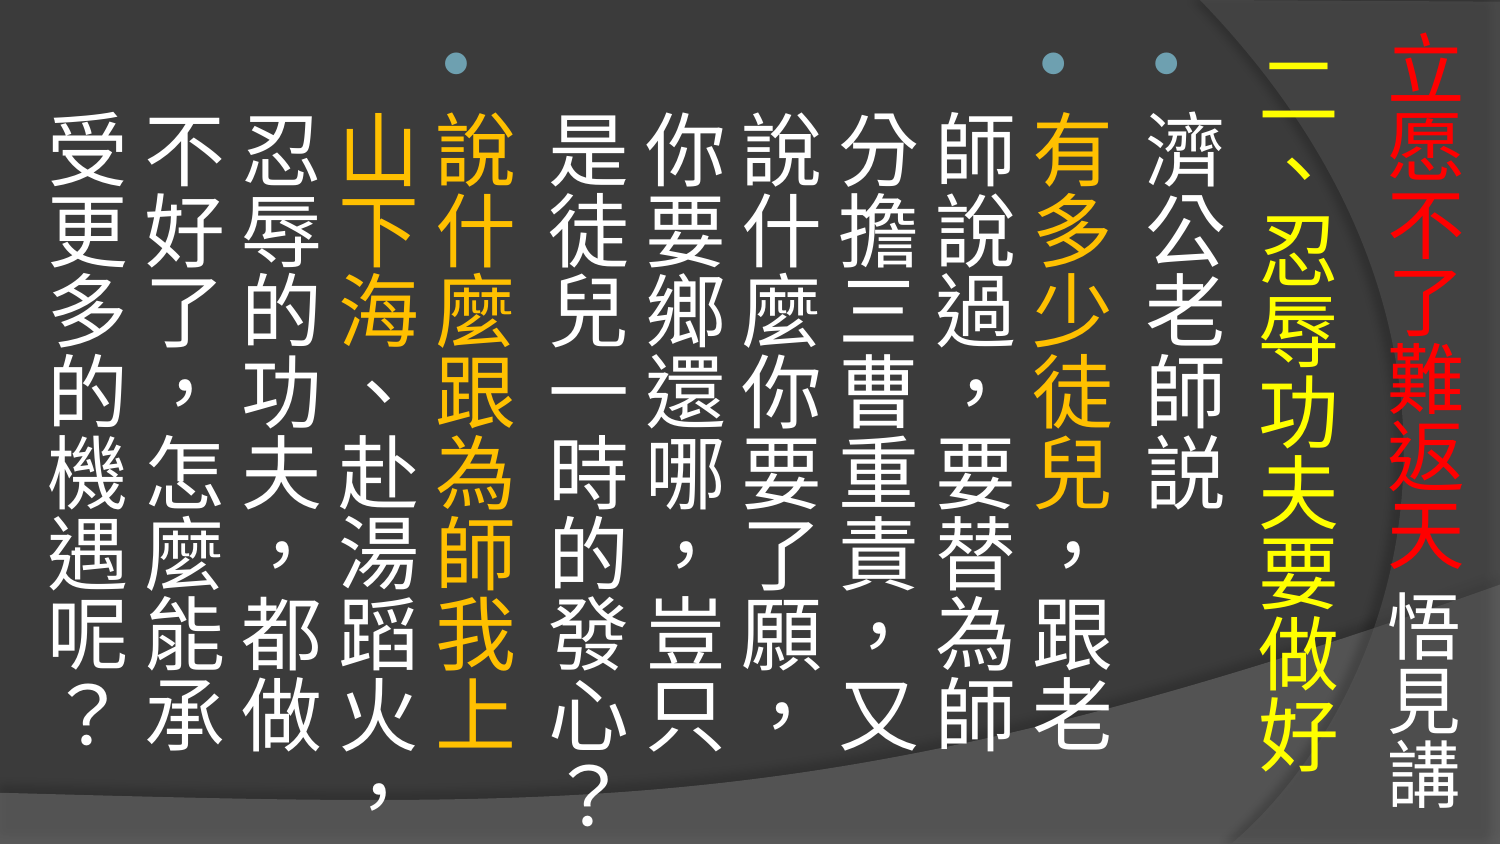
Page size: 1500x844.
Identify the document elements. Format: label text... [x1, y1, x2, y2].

title 立愿不了難返天 悟見講 [1364, 21, 1483, 820]
list 二、忍辱功夫要做好 濟公老師説 有多少徒兒，跟老師說過，要替為師分擔三曹重責，又說什麼你要了願，你要鄉還哪，豈只是徒兒一時的發心？ 說什麼跟為師我上山下海、赴湯蹈火，忍辱的功夫，都做不好了，怎麼能承受更多的機遇呢？ [29, 27, 1365, 820]
